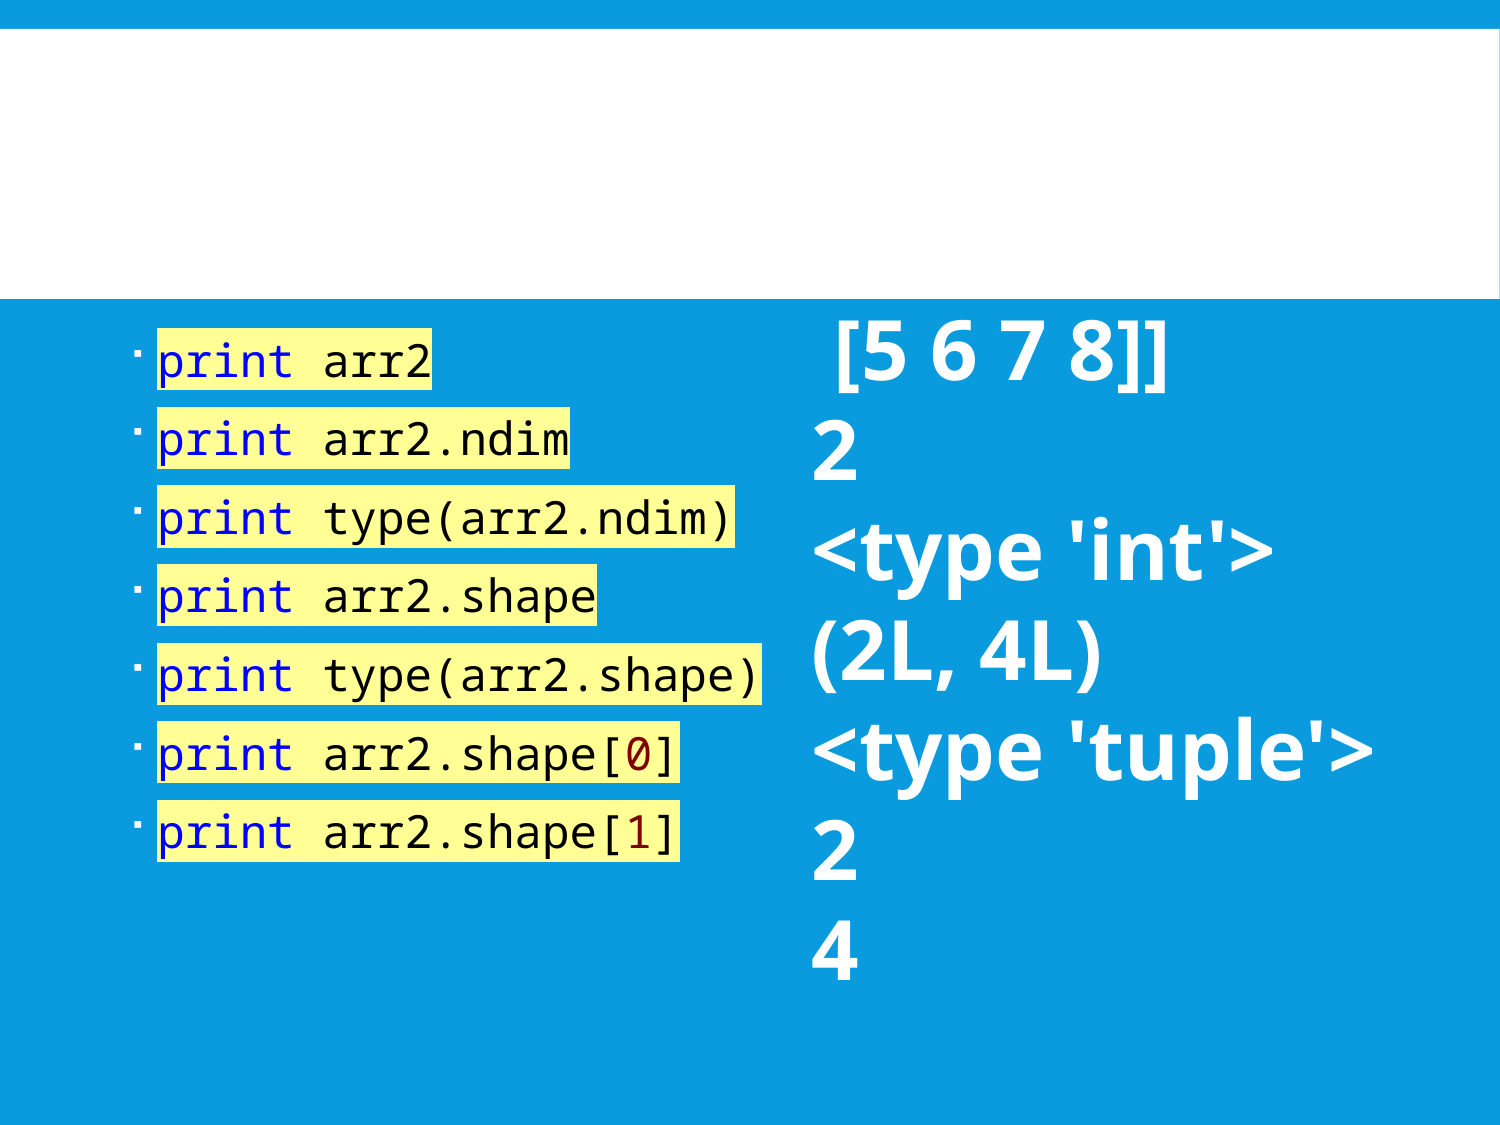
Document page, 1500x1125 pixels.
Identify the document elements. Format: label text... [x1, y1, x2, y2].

list print arr2 print arr2.ndim print type(arr2.ndim) print arr2.shape print type(arr2.shape) print arr2.shape[0] print arr2.shape[1] [112, 329, 1388, 1020]
text_box OUTPUT [[1 2 3 4] [5 6 7 8]] 2 <type 'int'> (2L, 4L) <type 'tuple'> 2 4 [797, 90, 1463, 1005]
